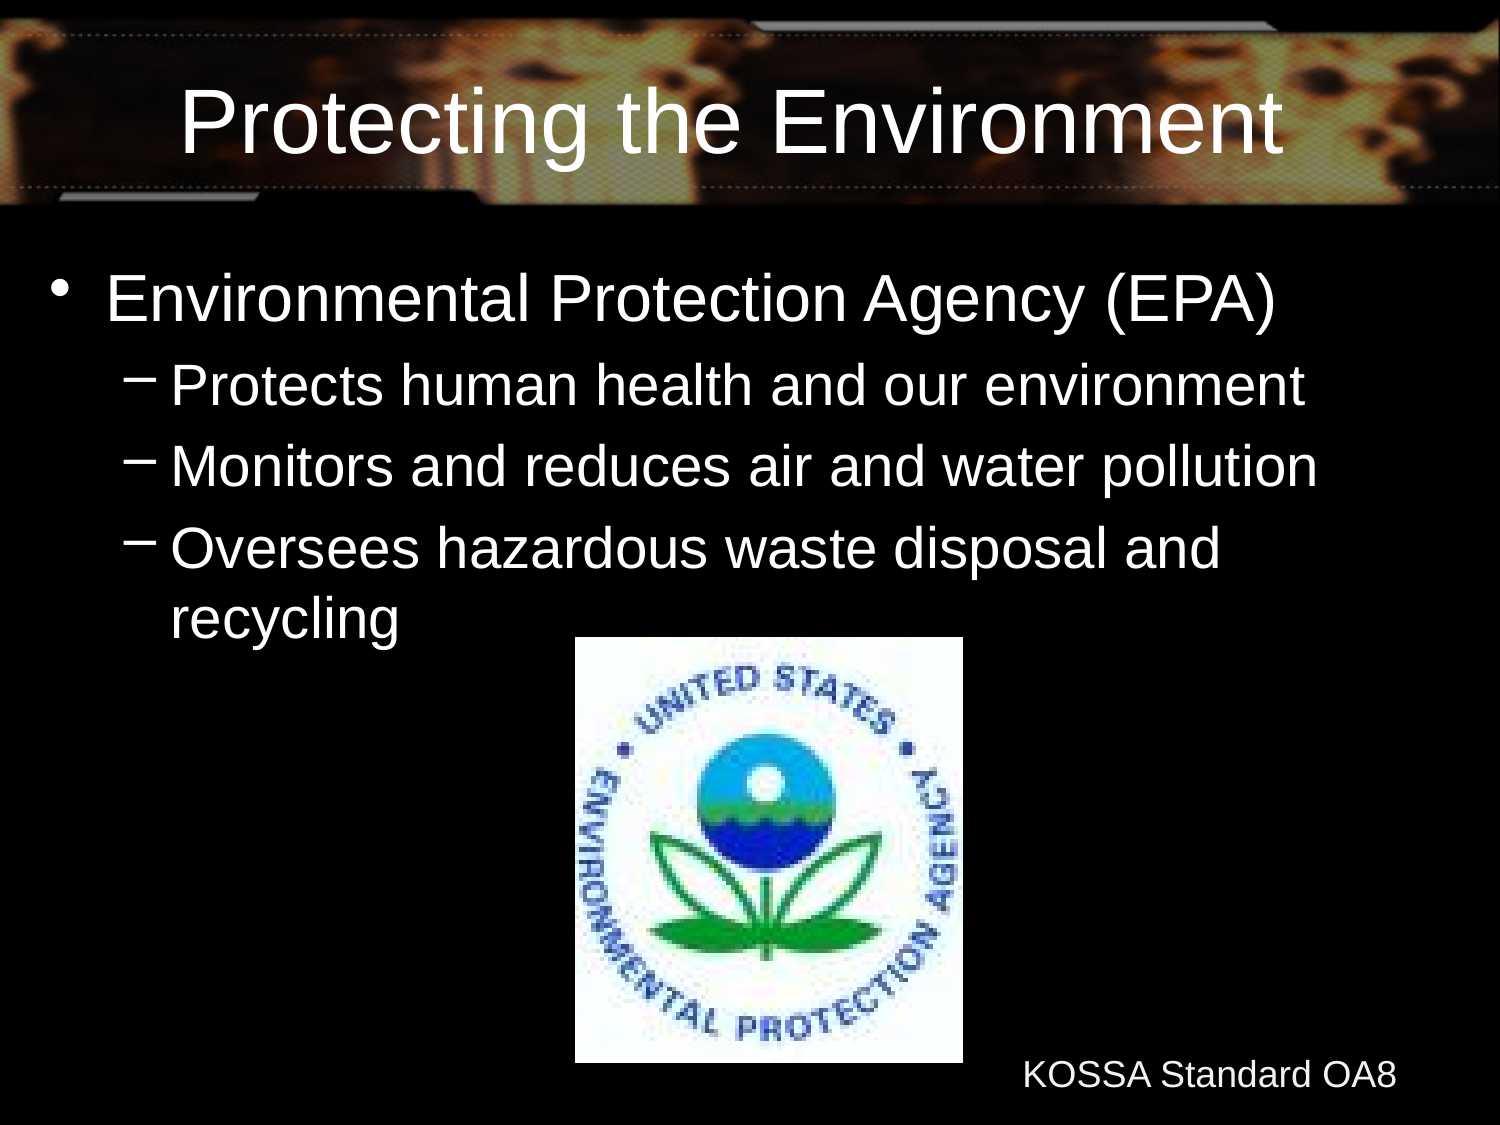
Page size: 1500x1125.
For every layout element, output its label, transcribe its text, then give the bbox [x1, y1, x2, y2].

title Protecting the Environment [33, 22, 1431, 211]
picture [0, 0, 1500, 1125]
list Environmental Protection Agency (EPA) Protects human health and our environment Monitors and reduces air and water pollution Oversees hazardous waste disposal and recycling [33, 247, 1431, 1006]
